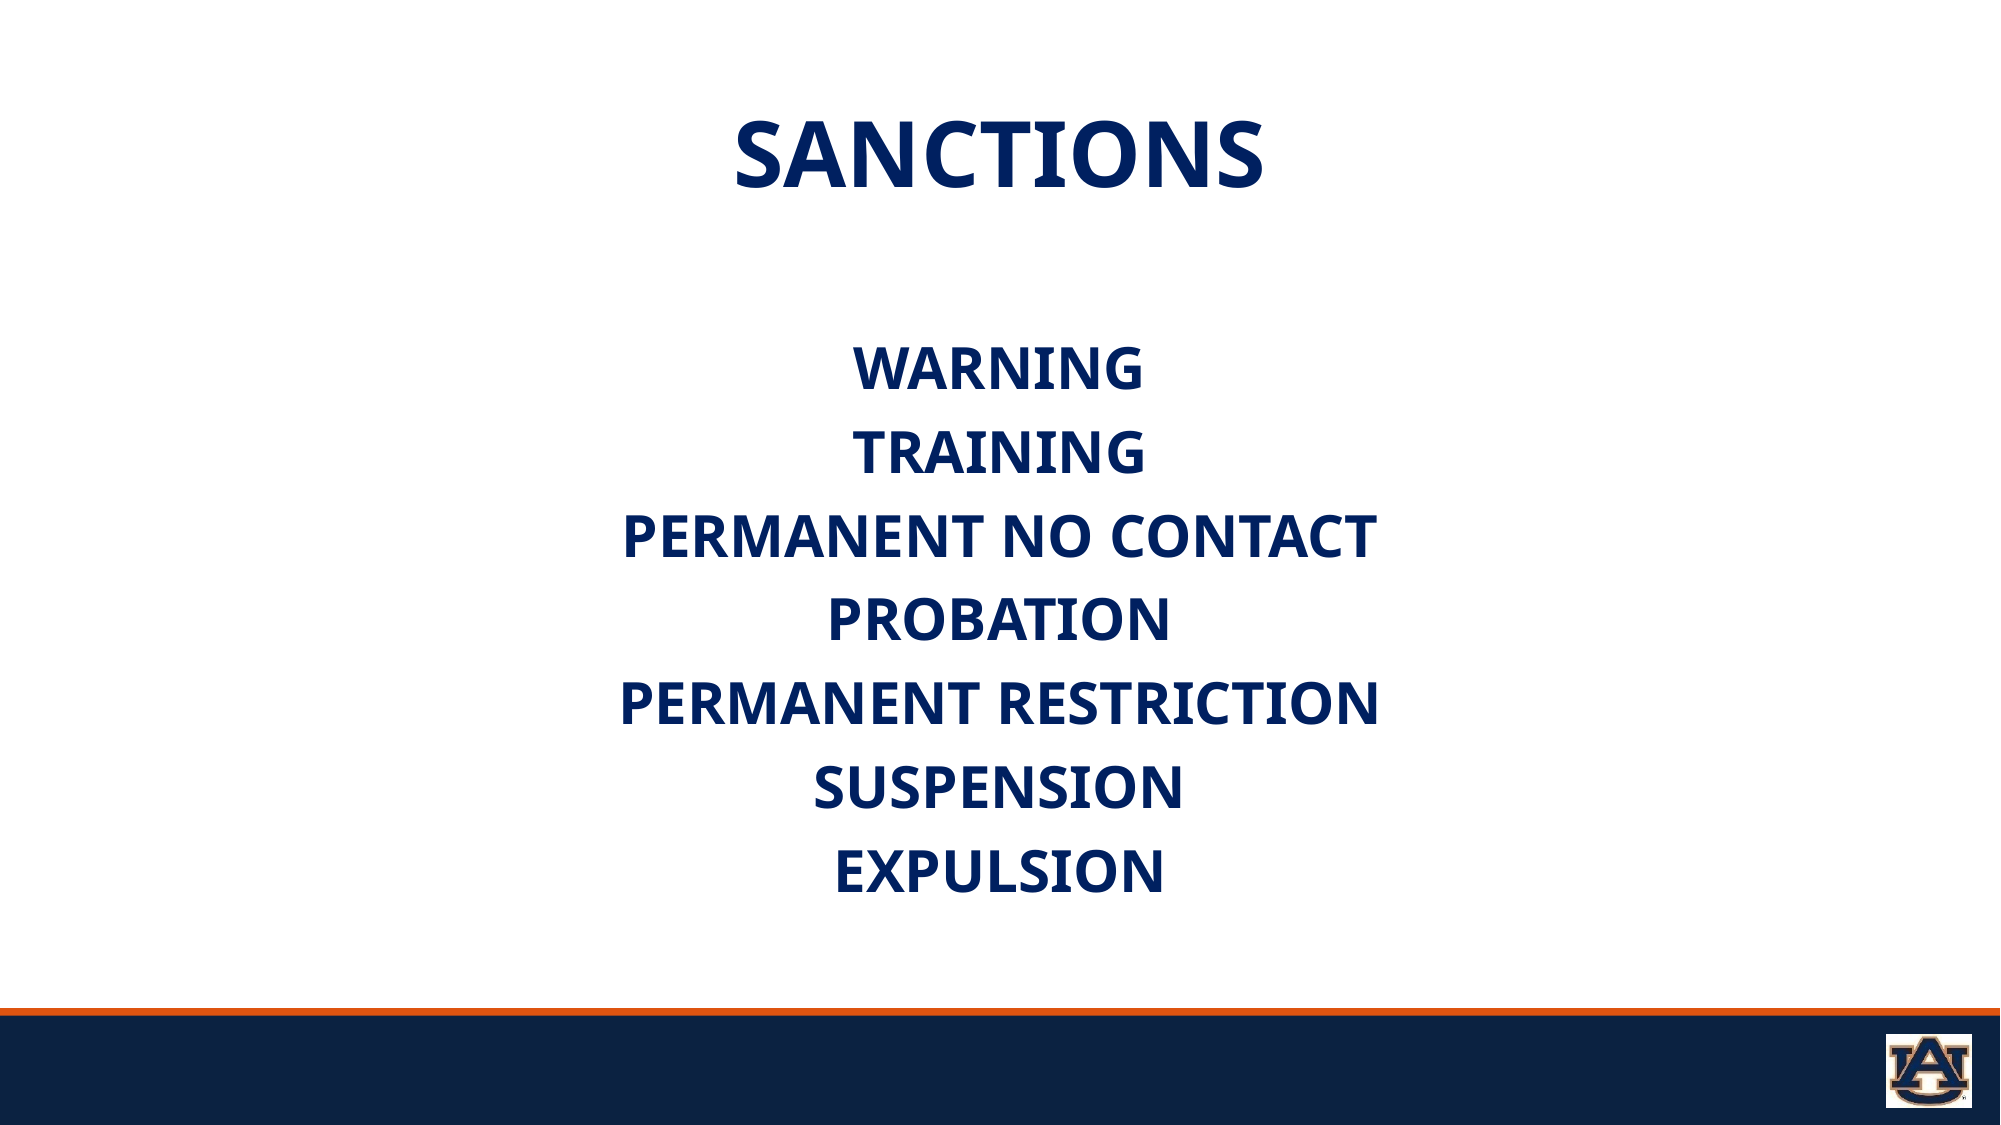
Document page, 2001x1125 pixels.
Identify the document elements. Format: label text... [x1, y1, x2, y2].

text_box [0, 1008, 2000, 1015]
text_box WARNING TRAINING PERMANENT NO CONTACT PROBATION PERMANENT RESTRICTION SUSPENSION EXPULSION [174, 331, 1825, 964]
picture [0, 1015, 2000, 1125]
text_box SANCTIONS [0, 88, 2000, 263]
